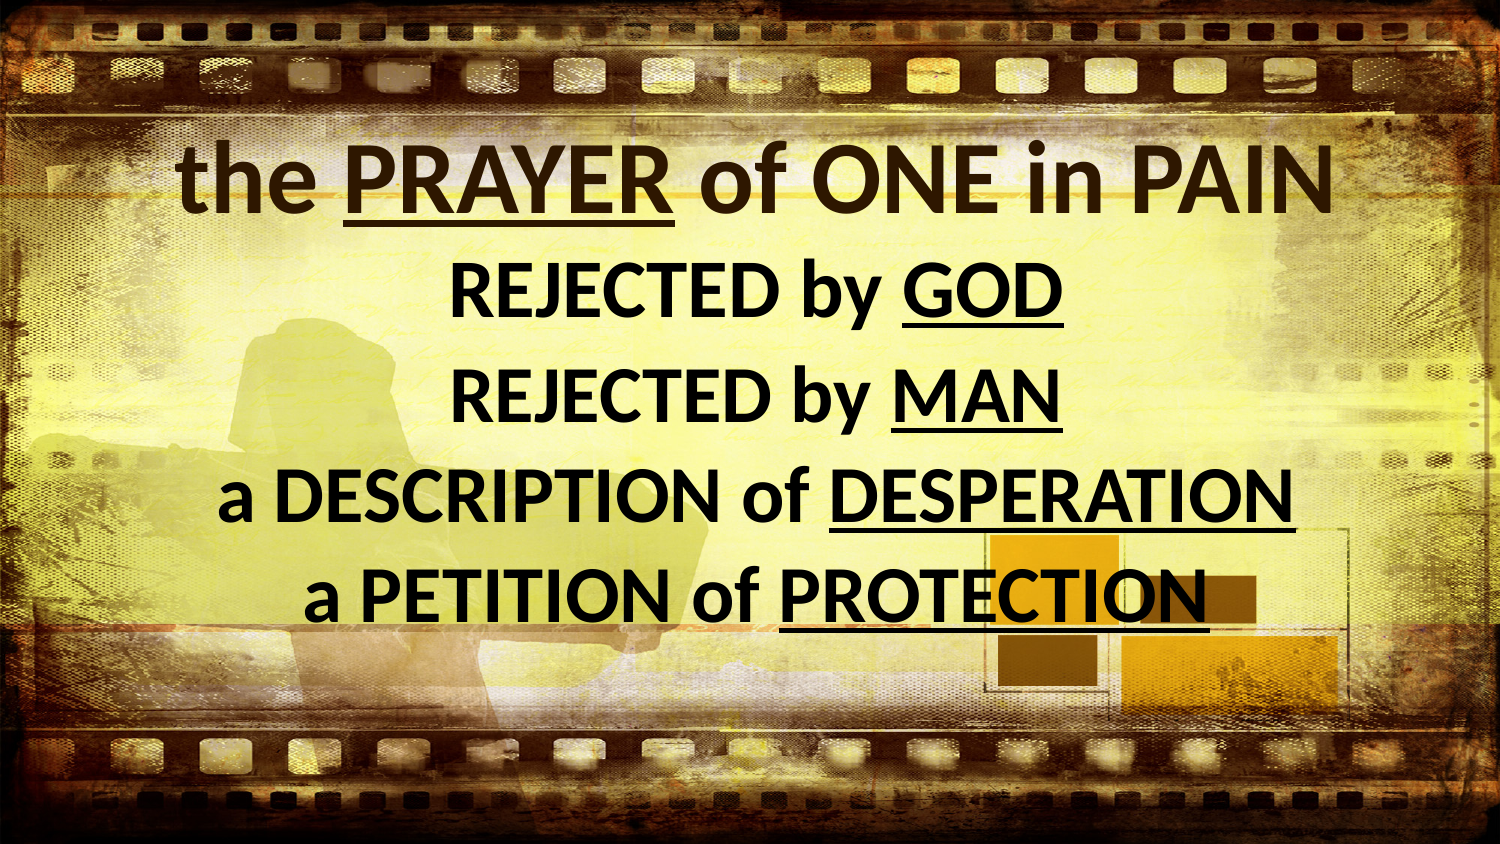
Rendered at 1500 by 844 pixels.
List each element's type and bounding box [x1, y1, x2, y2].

list [0, 0, 1500, 844]
